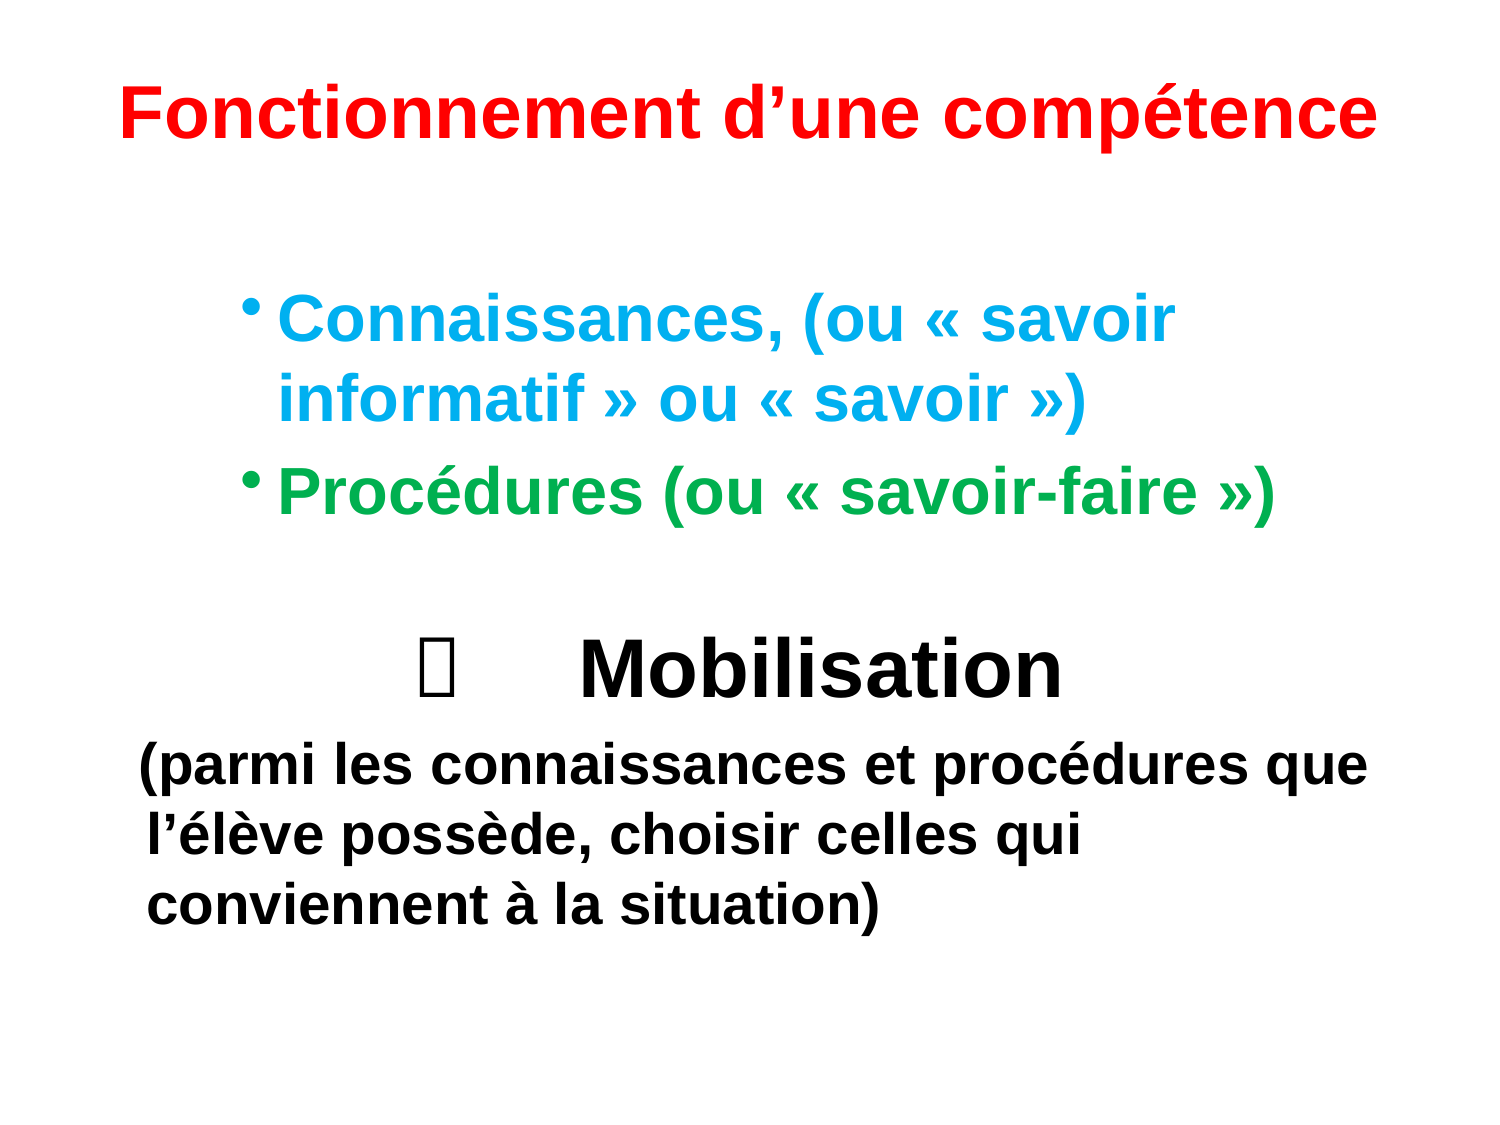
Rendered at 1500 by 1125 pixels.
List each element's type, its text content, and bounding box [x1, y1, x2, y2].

list Connaissances, (ou « savoir informatif » ou « savoir ») Procédures (ou « savoir-faire »)  Mobilisation (parmi les connaissances et procédures que l’élève possède, choisir celles qui conviennent à la situation) [75, 267, 1425, 1005]
title Fonctionnement d’une compétence [75, 45, 1425, 173]
